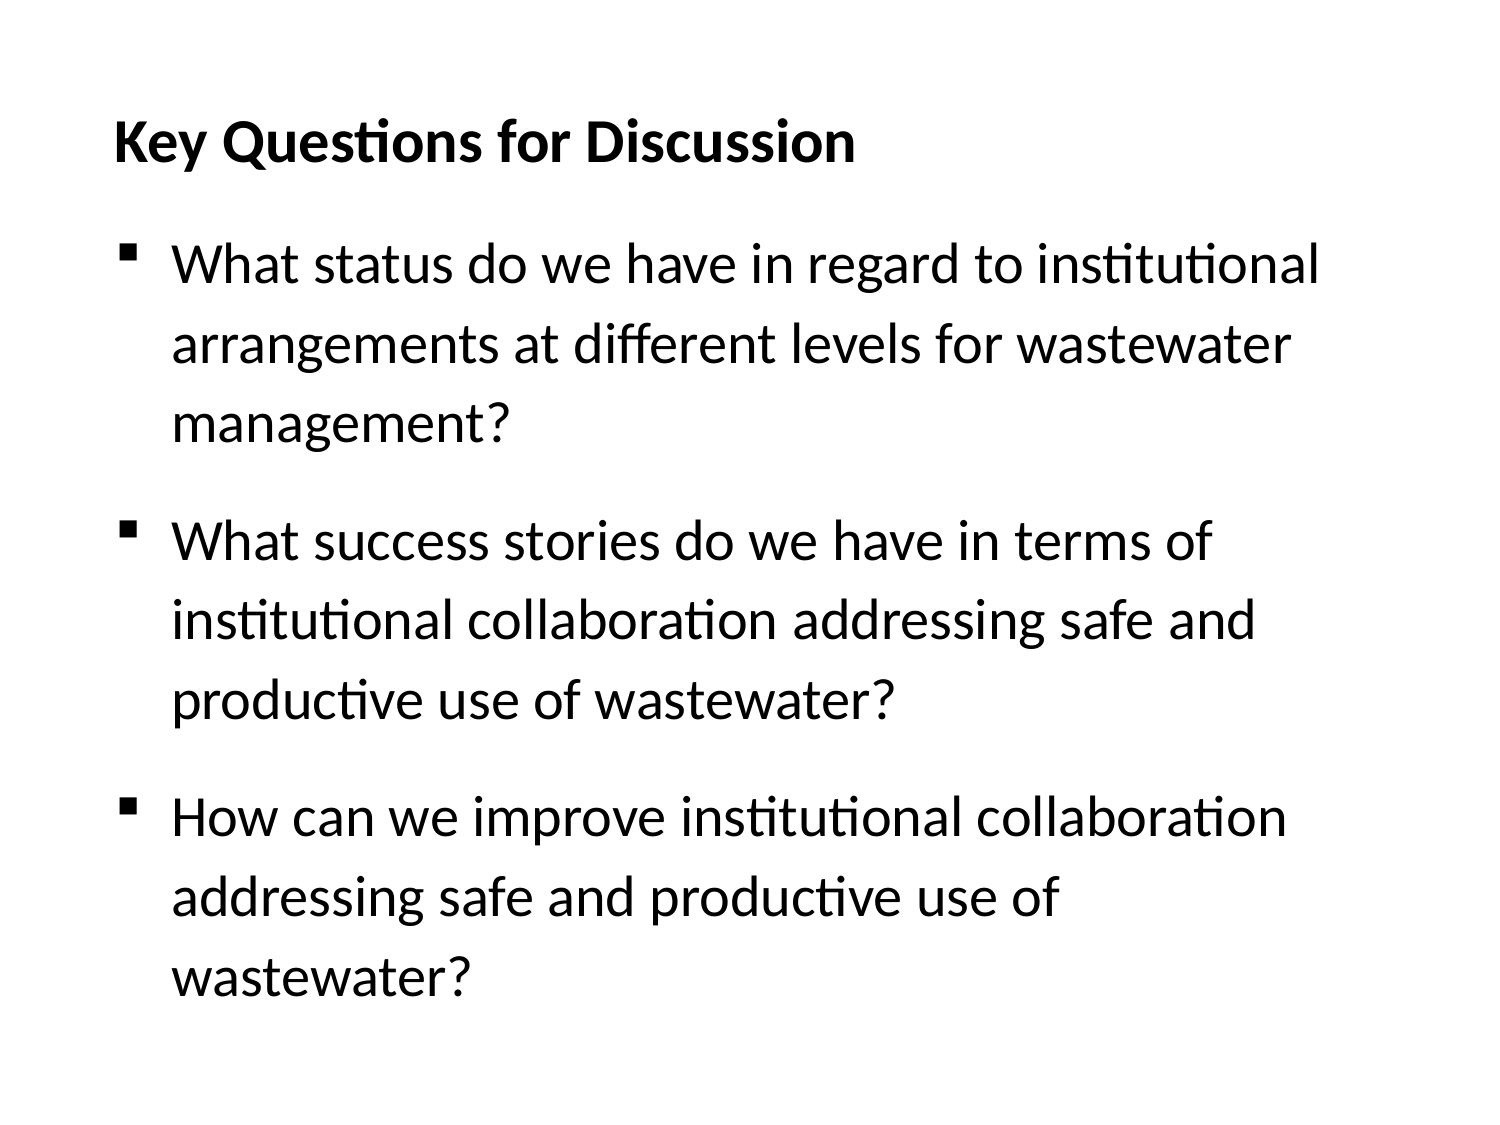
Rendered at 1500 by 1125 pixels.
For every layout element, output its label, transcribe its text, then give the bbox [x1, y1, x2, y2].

text_box What status do we have in regard to institutional arrangements at different levels for wastewater management? What success stories do we have in terms of institutional collaboration addressing safe and productive use of wastewater? How can we improve institutional collaboration addressing safe and productive use of wastewater? [100, 208, 1341, 1008]
text_box Key Questions for Discussion [100, 90, 1436, 185]
